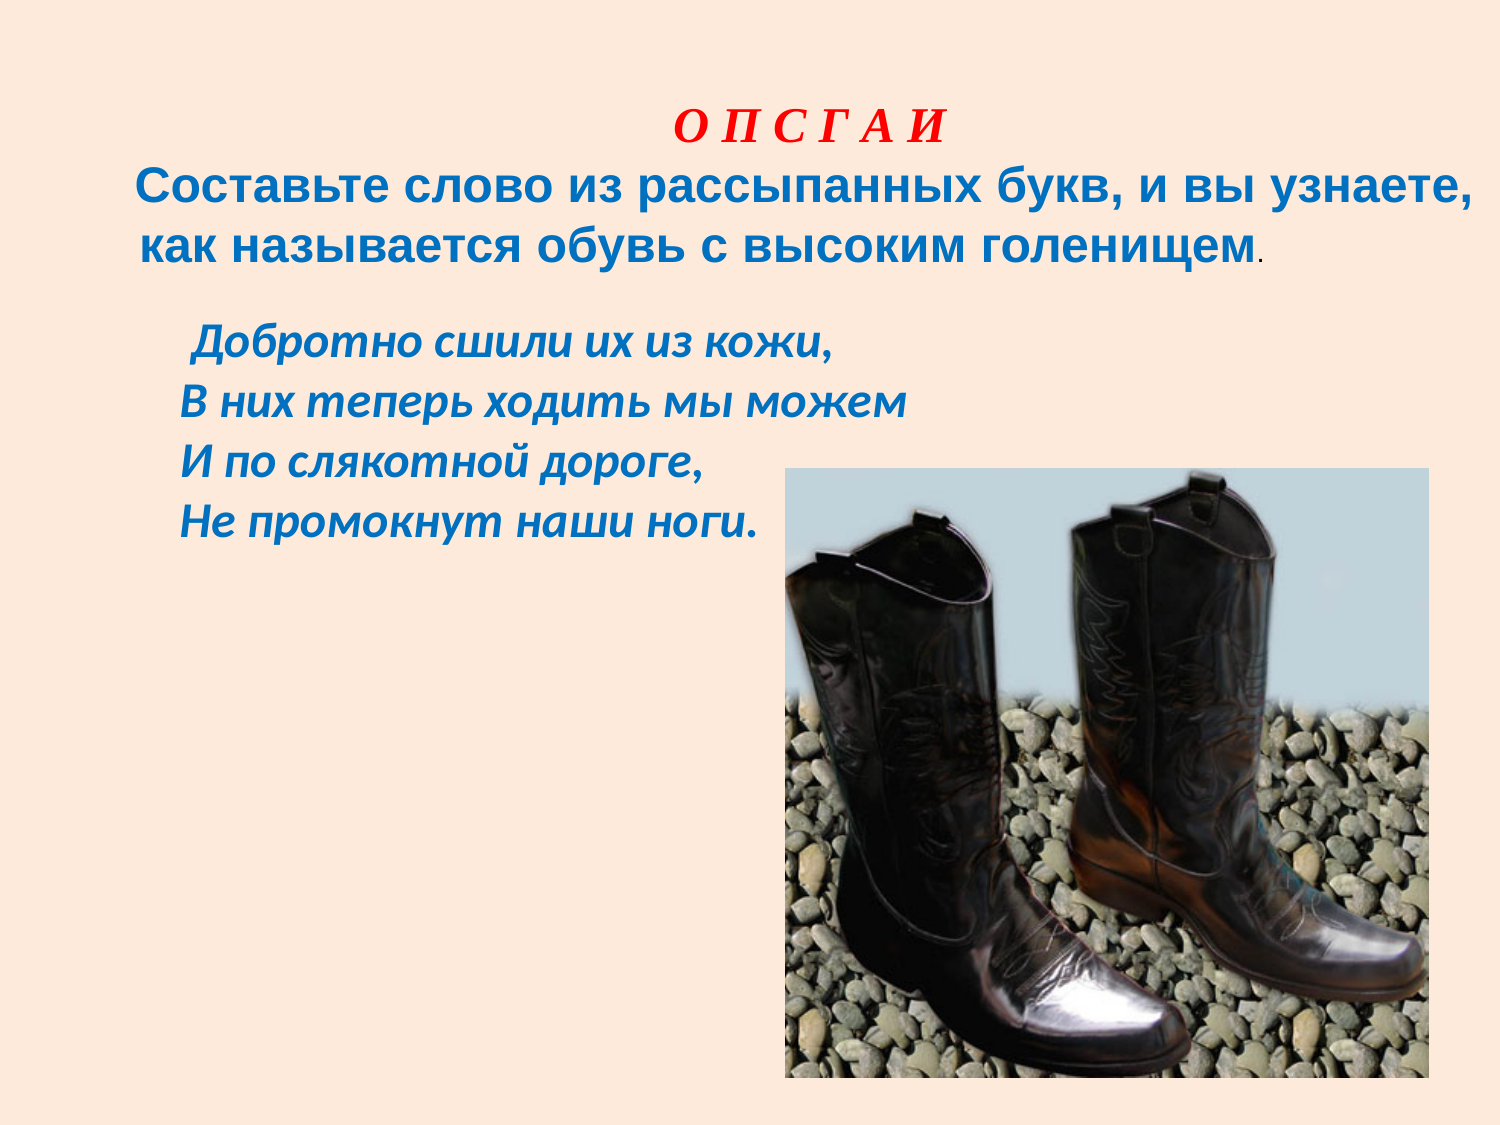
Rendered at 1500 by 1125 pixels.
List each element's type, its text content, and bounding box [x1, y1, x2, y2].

text_box О П С Г А И Составьте слово из рассыпанных букв, и вы узнаете, как называется обувь с высоким голенищем. Добротно сшили их из кожи, В них теперь ходить мы можем И по слякотной дороге, Не промокнут наши ноги. [82, 85, 1500, 721]
picture [784, 468, 1429, 1078]
